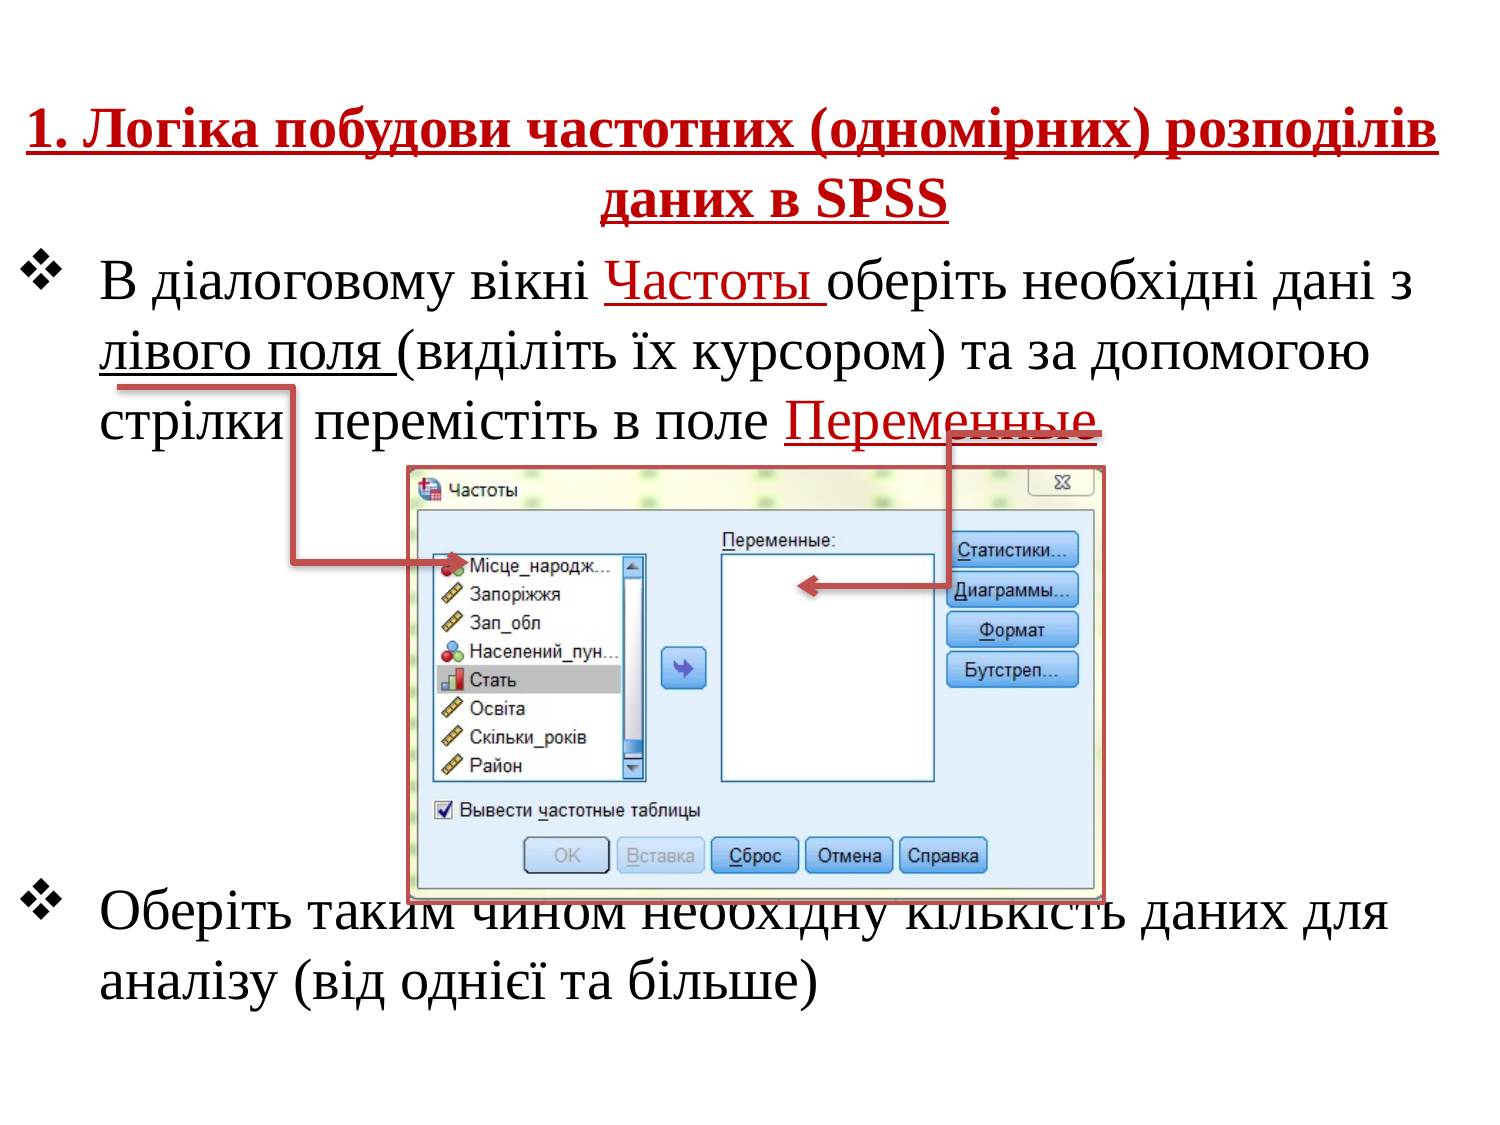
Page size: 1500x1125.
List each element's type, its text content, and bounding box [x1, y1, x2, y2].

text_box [116, 386, 469, 563]
subtitle 1. Логіка побудови частотних (одномірних) розподілів даних в SPSS В діалоговому вікні Частоты оберіть необхідні дані з лівого поля (виділіть їх курсором) та за допомогою стрілки перемістіть в поле Переменные Оберіть таким чином необхідну кількість даних для аналізу (від однієї та більше) [0, 82, 1465, 968]
picture [409, 468, 1102, 901]
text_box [796, 433, 1102, 587]
